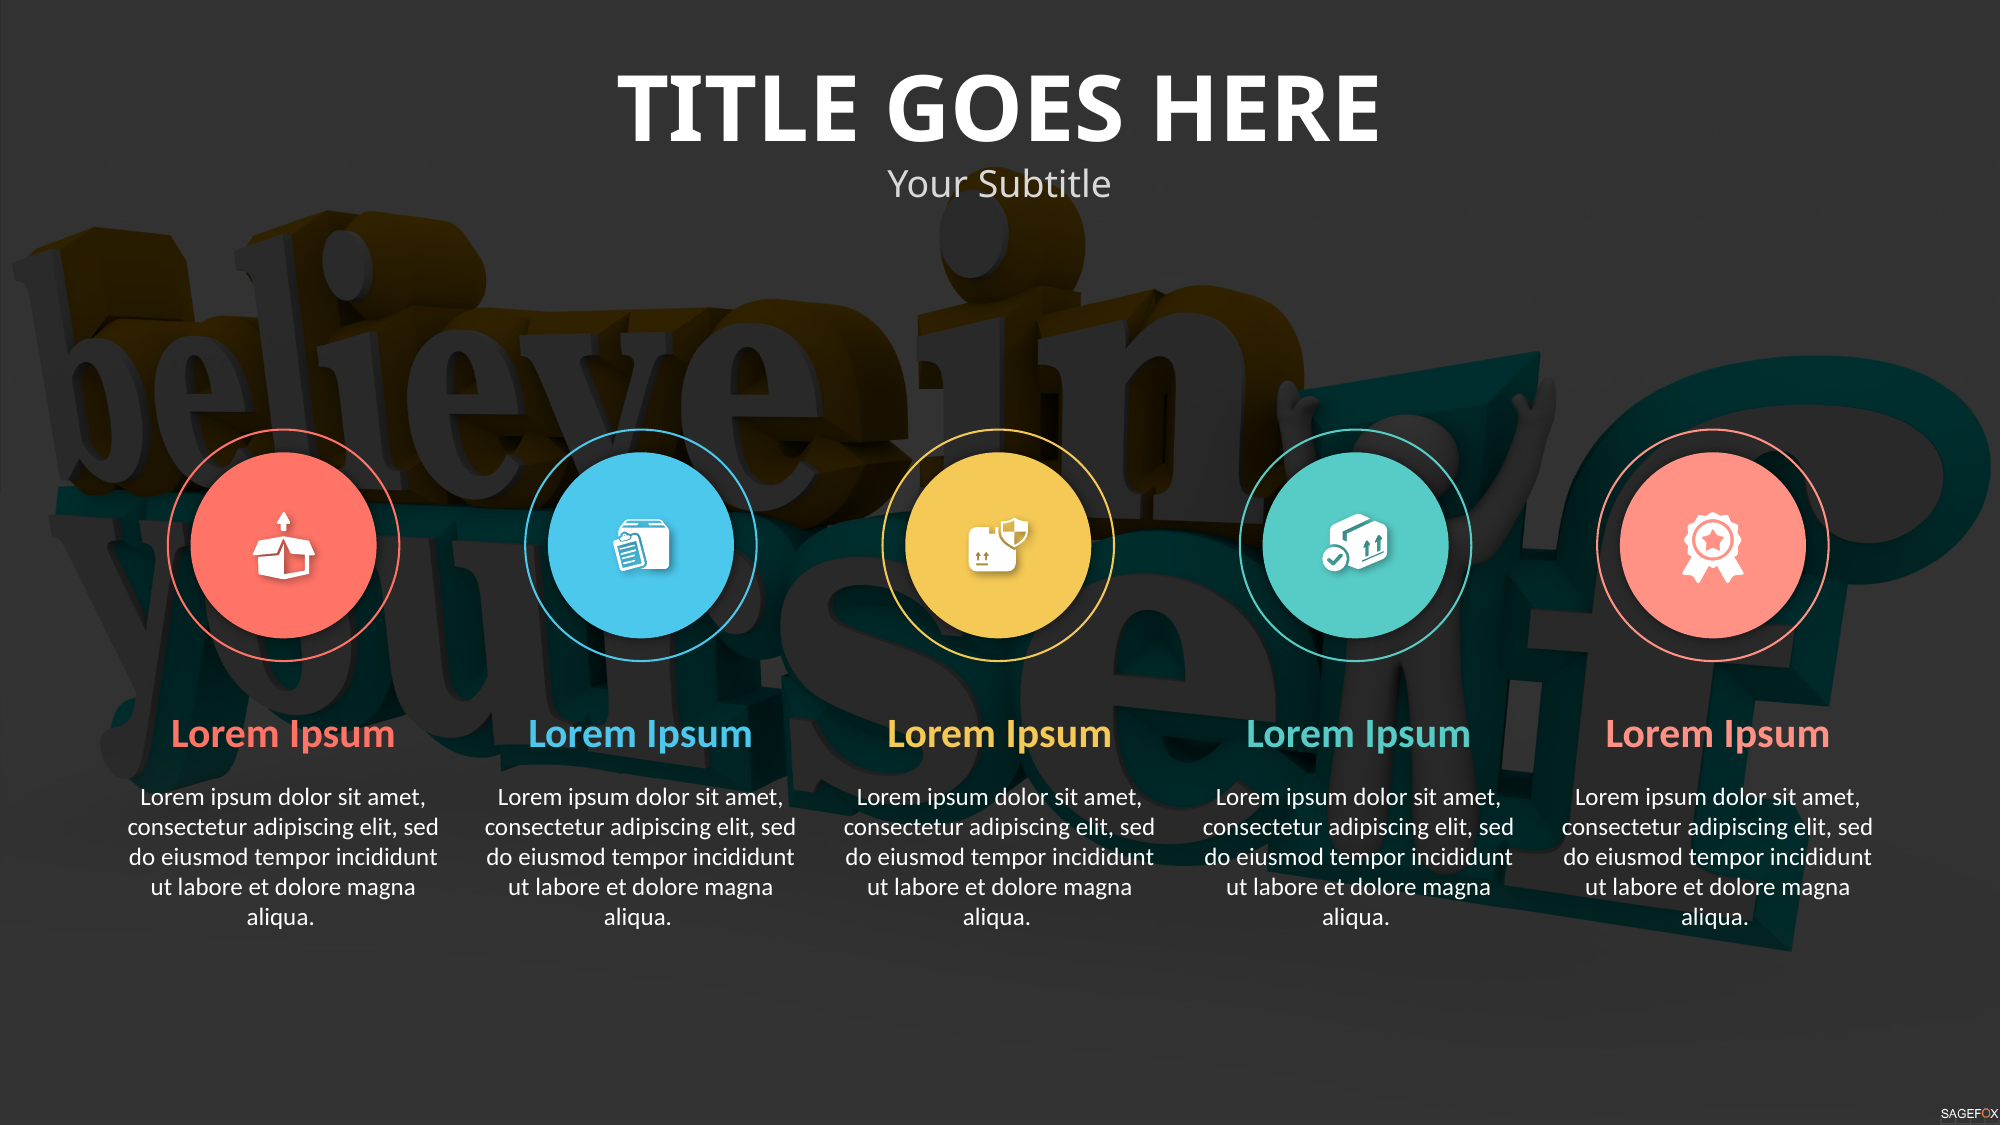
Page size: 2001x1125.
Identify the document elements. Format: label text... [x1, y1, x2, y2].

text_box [1239, 429, 1472, 662]
text_box Lorem Ipsum Lorem ipsum dolor sit amet, consectetur adipiscing elit, sed do eiusmod tempor incididunt ut labore et dolore magna aliqua. [1545, 698, 1891, 983]
text_box Lorem Ipsum Lorem ipsum dolor sit amet, consectetur adipiscing elit, sed do eiusmod tempor incididunt ut labore et dolore magna aliqua. [1186, 698, 1532, 983]
text_box TITLE GOES HERE Your Subtitle [548, 42, 1452, 212]
picture [0, 0, 2001, 1125]
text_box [882, 429, 1114, 662]
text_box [1681, 512, 1744, 584]
text_box Lorem Ipsum Lorem ipsum dolor sit amet, consectetur adipiscing elit, sed do eiusmod tempor incididunt ut labore et dolore magna aliqua. [827, 698, 1173, 983]
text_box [1597, 429, 1829, 662]
text_box Lorem Ipsum Lorem ipsum dolor sit amet, consectetur adipiscing elit, sed do eiusmod tempor incididunt ut labore et dolore magna aliqua. [468, 698, 814, 983]
text_box Lorem Ipsum Lorem ipsum dolor sit amet, consectetur adipiscing elit, sed do eiusmod tempor incididunt ut labore et dolore magna aliqua. [111, 698, 457, 983]
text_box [167, 429, 400, 662]
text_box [525, 429, 757, 662]
